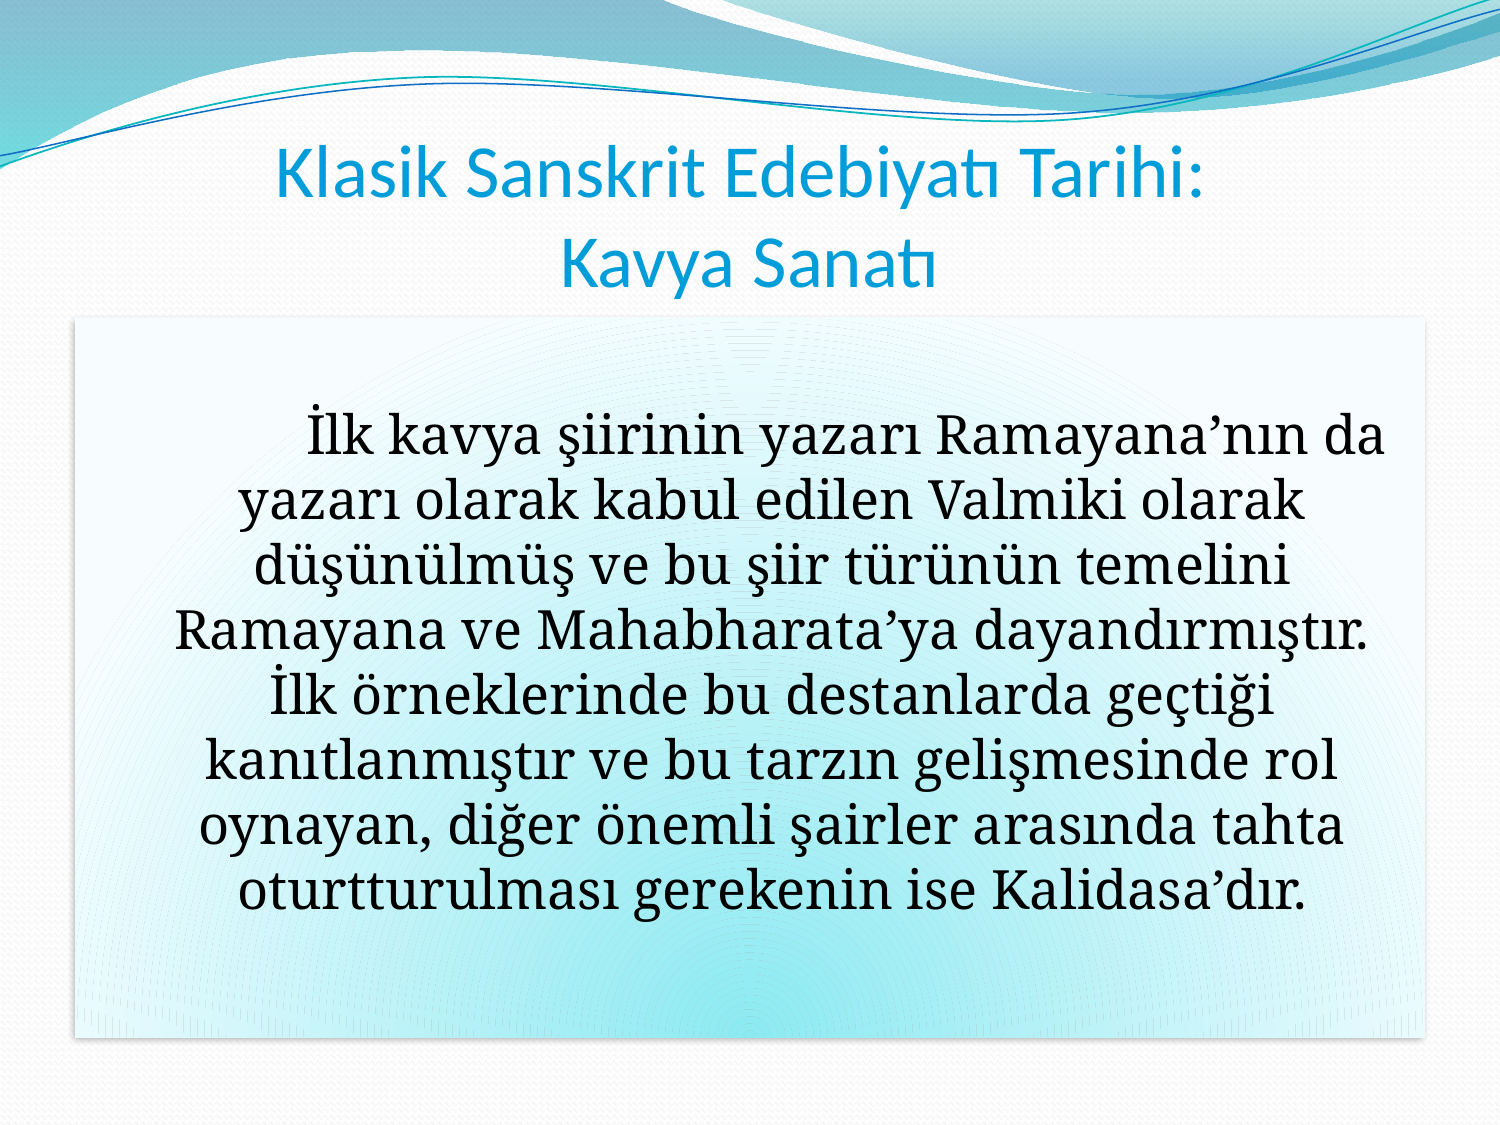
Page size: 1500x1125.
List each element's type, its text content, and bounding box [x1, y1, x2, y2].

title Klasik Sanskrit Edebiyatı Tarihi: Kavya Sanatı [75, 115, 1425, 303]
list İlk kavya şiirinin yazarı Ramayana’nın da yazarı olarak kabul edilen Valmiki olarak düşünülmüş ve bu şiir türünün temelini Ramayana ve Mahabharata’ya dayandırmıştır. İlk örneklerinde bu destanlarda geçtiği kanıtlanmıştır ve bu tarzın gelişmesinde rol oynayan, diğer önemli şairler arasında tahta oturtturulması gerekenin ise Kalidasa’dır. [74, 317, 1426, 1038]
